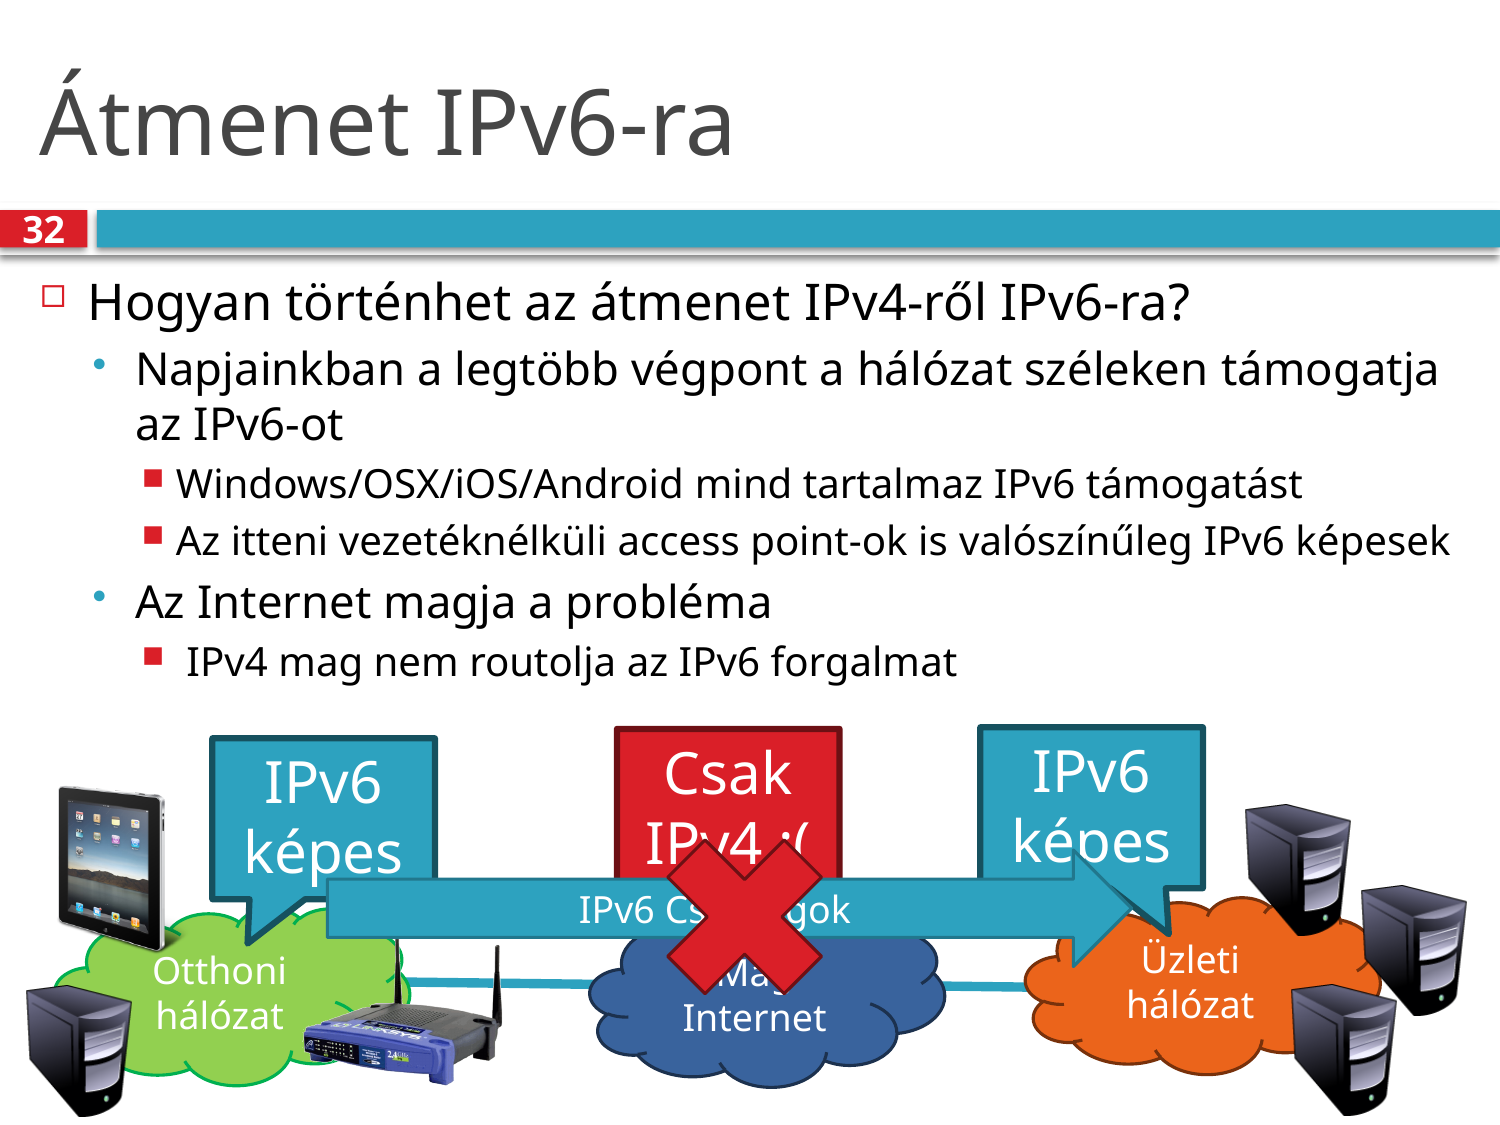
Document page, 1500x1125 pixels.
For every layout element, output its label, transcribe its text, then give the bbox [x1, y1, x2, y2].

picture [24, 784, 196, 956]
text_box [522, 981, 633, 986]
text_box Mag Internet [588, 939, 947, 1089]
text_box [666, 900, 823, 995]
title Átmenet IPv6-ra [24, 37, 1475, 200]
picture [13, 985, 145, 1117]
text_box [835, 984, 1125, 989]
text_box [616, 728, 840, 891]
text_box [212, 737, 436, 900]
slide_number 32 [0, 206, 88, 257]
picture [301, 934, 518, 1088]
text_box IPv6 Csomagok [325, 877, 704, 939]
text_box Üzleti hálózat [1023, 898, 1341, 1077]
list Hogyan történhet az átmenet IPv4-ről IPv6-ra? Napjainkban a legtöbb végpont a hálózat széleken támogatja az IPv6-ot Windows/OSX/iOS/Android mind tartalmaz IPv6 támogatást Az itteni vezetéknélküli access point-ok is valószínűleg IPv6 képesek Az Internet magja a probléma IPv4 mag nem routolja az IPv6 forgalmat [24, 262, 1475, 740]
text_box Otthoni hálózat [54, 910, 325, 1088]
text_box IPv6 Csomagok [785, 877, 1133, 968]
picture [1231, 804, 1479, 1116]
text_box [980, 726, 1204, 889]
